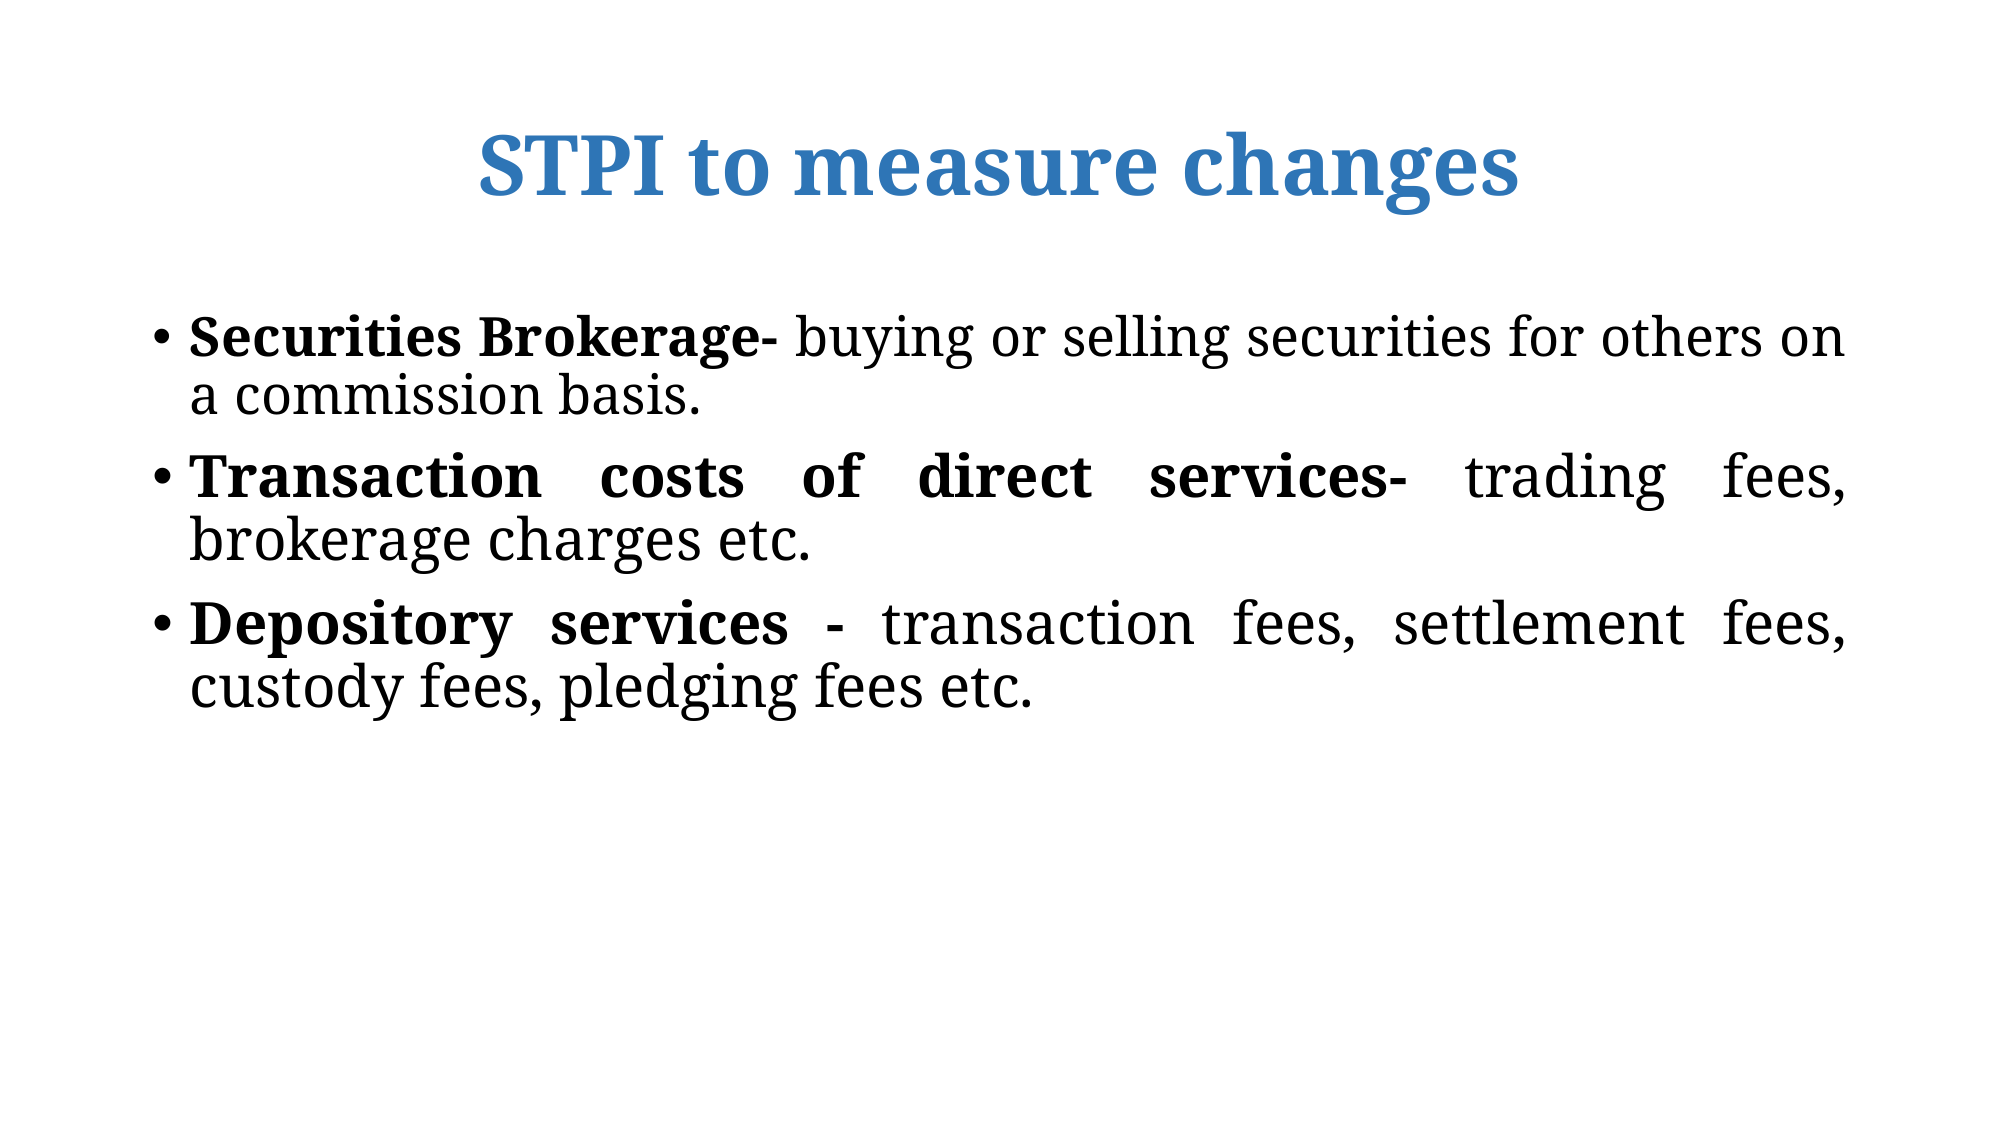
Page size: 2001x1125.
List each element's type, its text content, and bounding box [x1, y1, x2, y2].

list Securities Brokerage- buying or selling securities for others on a commission basis. Transaction costs of direct services- trading fees, brokerage charges etc. Depository services - transaction fees, settlement fees, custody fees, pledging fees etc. [137, 211, 1863, 1014]
title STPI to measure changes [137, 59, 1863, 211]
